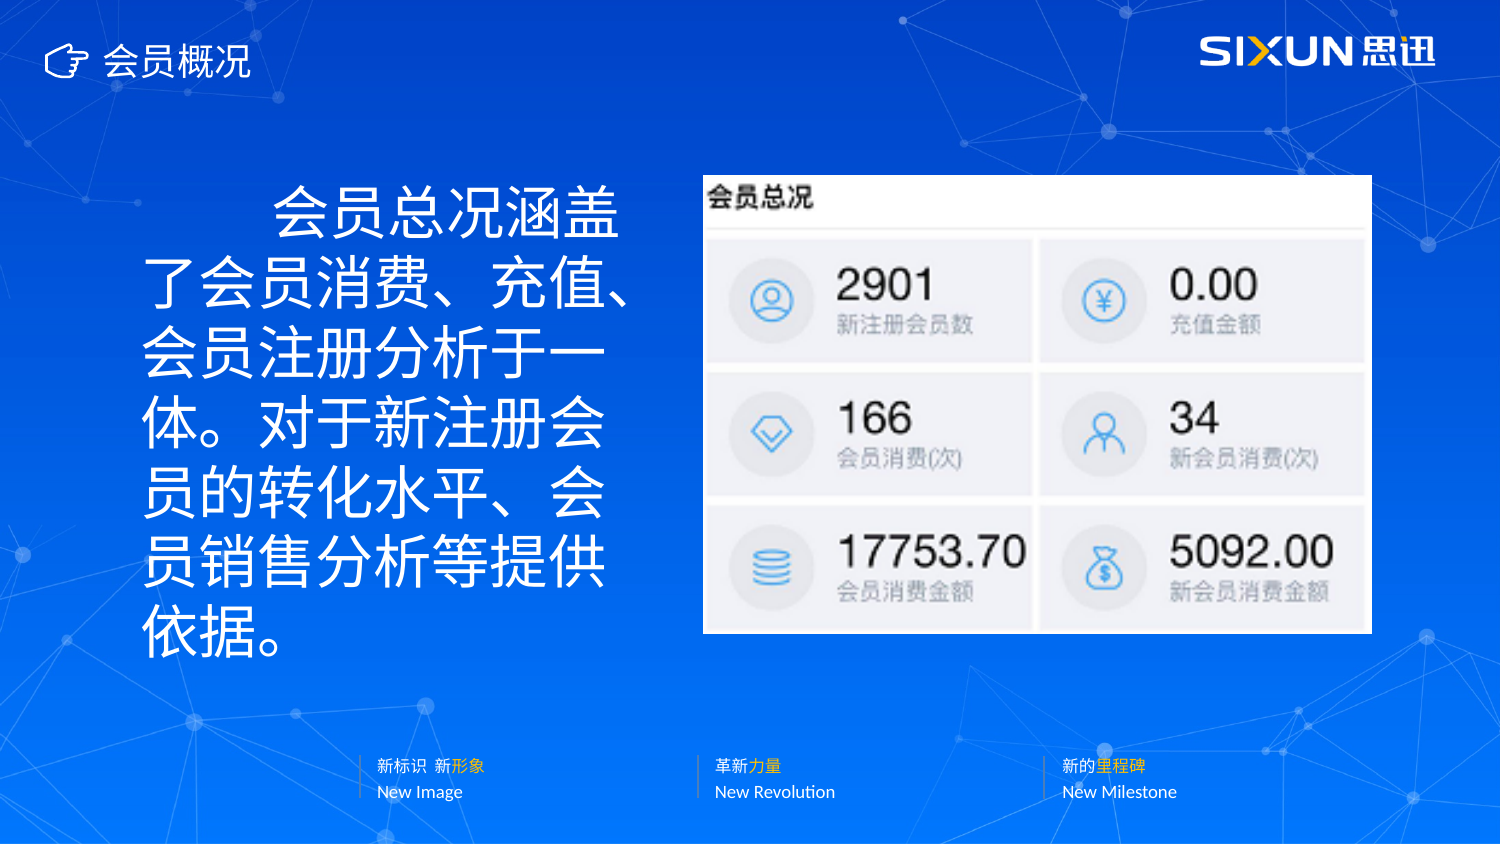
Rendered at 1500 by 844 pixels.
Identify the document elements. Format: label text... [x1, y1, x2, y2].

picture [0, 0, 1500, 844]
text_box 会员概况 [87, 30, 267, 91]
text_box [45, 43, 87, 79]
text_box 会员总况涵盖了会员消费、充值、会员注册分析于一体。对于新注册会员的转化水平、会员销售分析等提供依据。 [140, 175, 633, 666]
